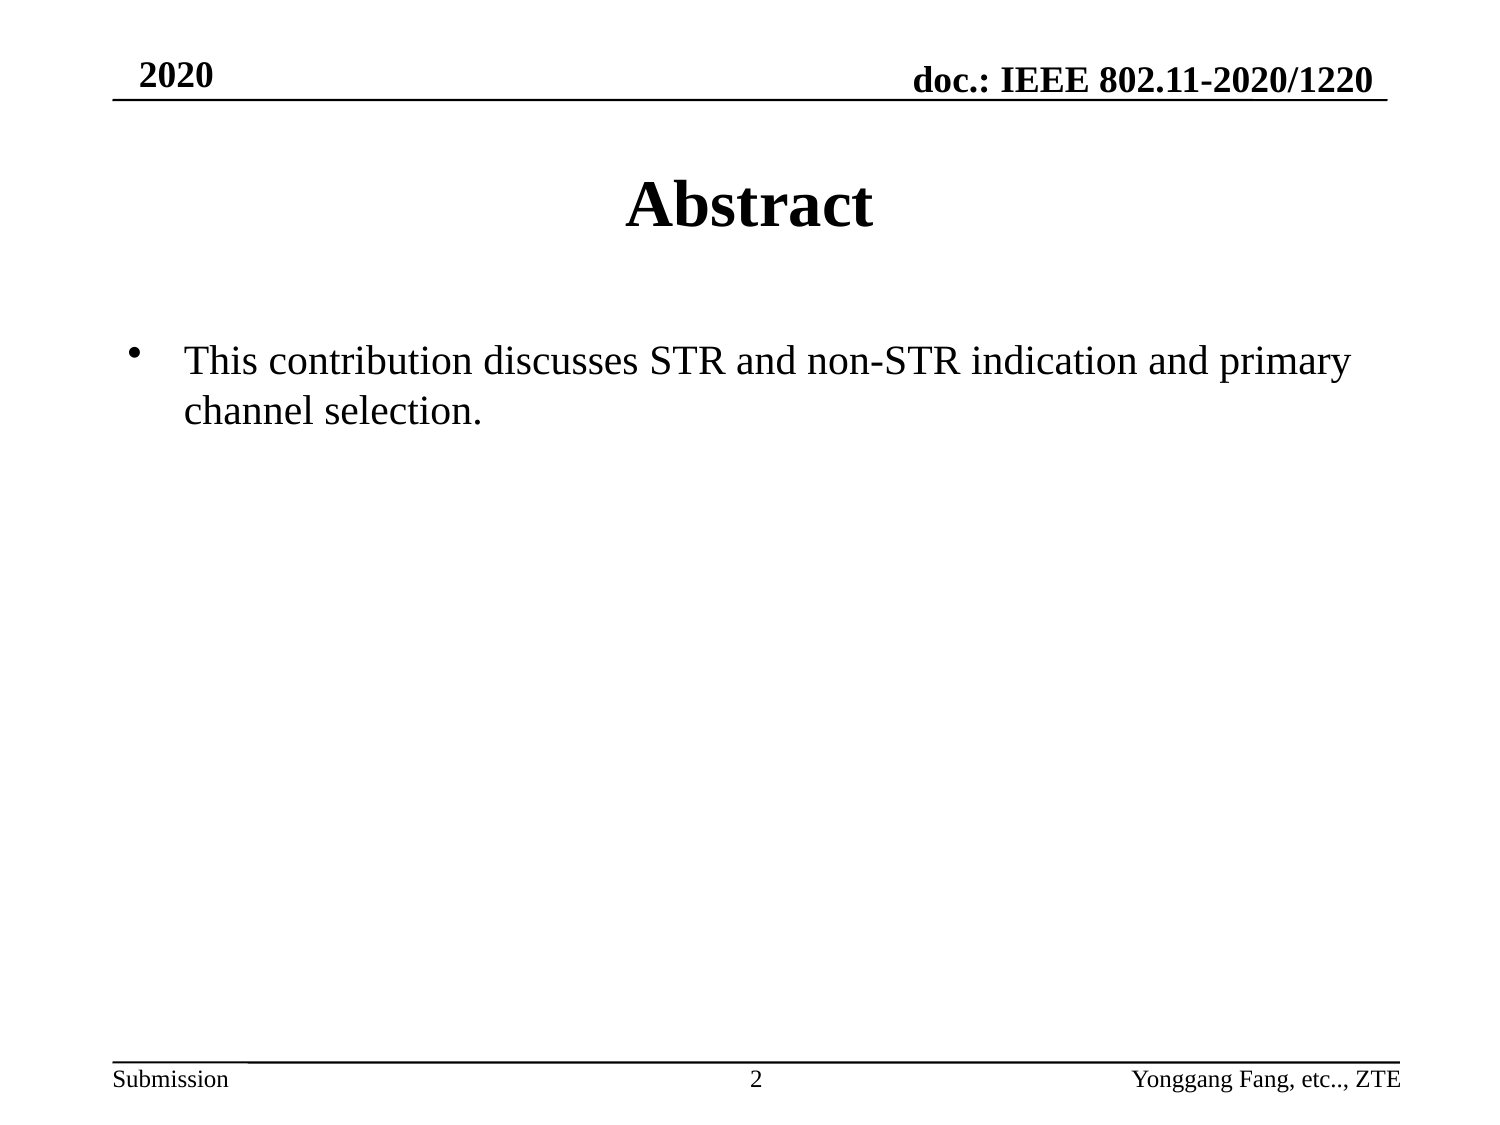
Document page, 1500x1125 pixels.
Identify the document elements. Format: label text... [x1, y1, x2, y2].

slide_number 2 [741, 1061, 772, 1093]
title Abstract [112, 112, 1388, 288]
footer Yonggang Fang, etc.., ZTE [1127, 1061, 1402, 1093]
list This contribution discusses STR and non-STR indication and primary channel selection. [112, 324, 1388, 1001]
